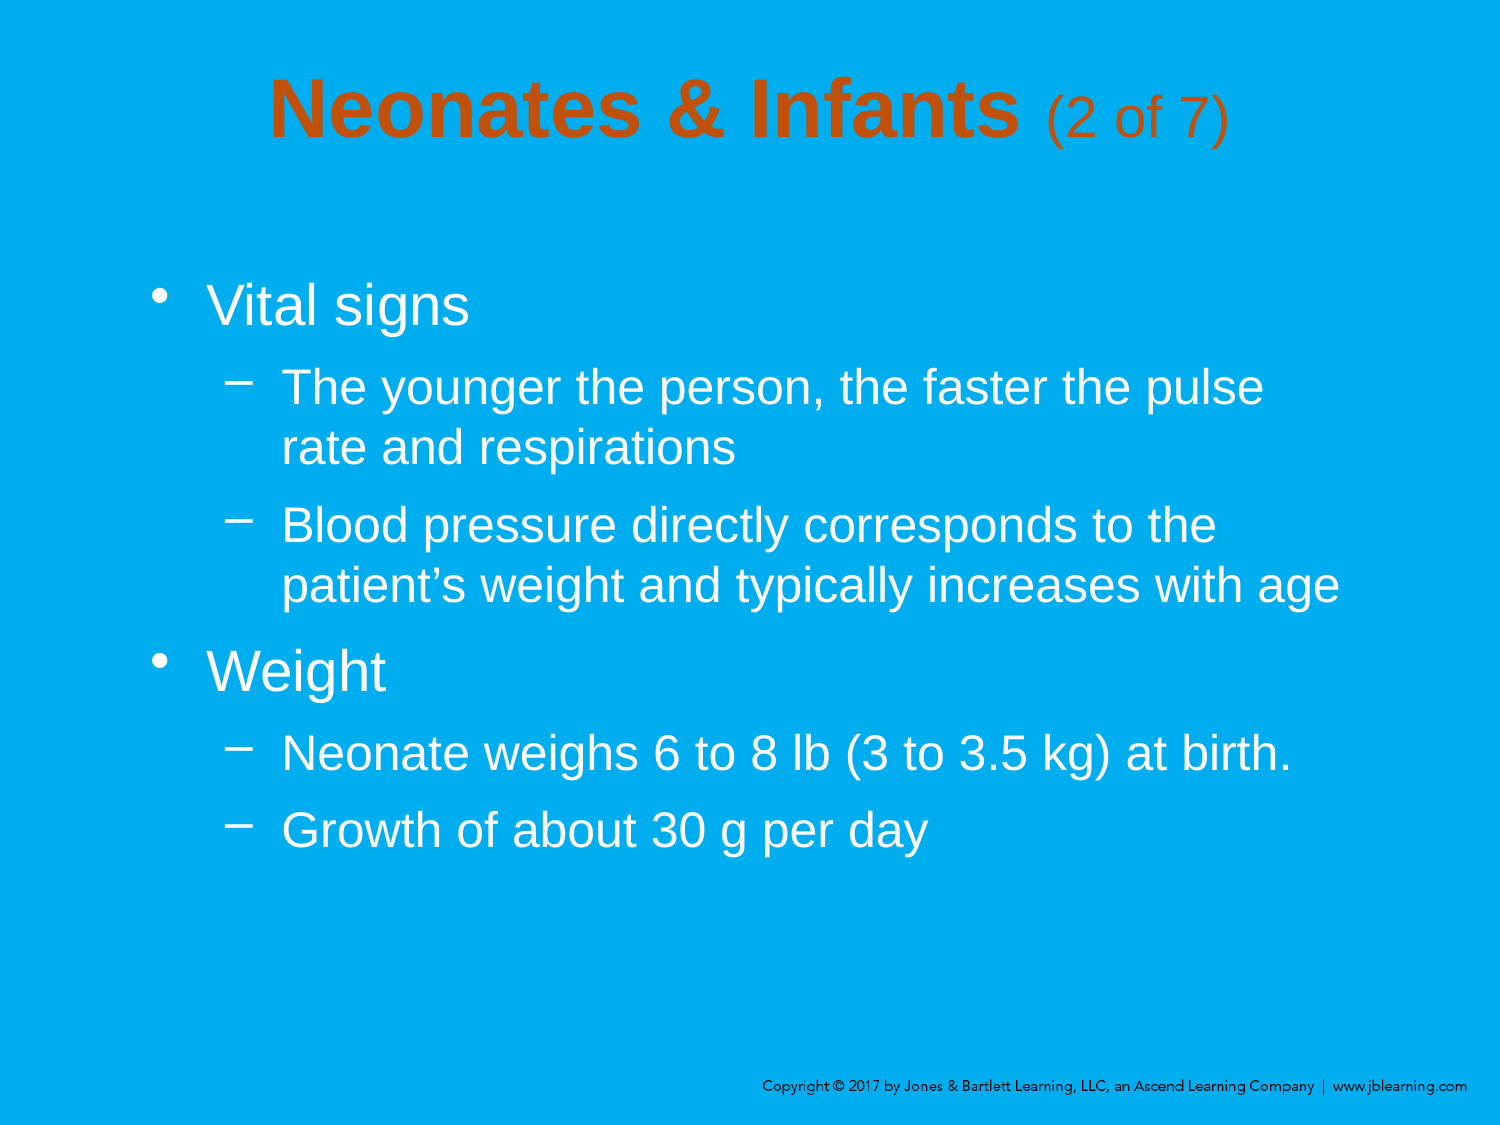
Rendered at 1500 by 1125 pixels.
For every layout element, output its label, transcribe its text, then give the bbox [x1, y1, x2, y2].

list Vital signs The younger the person, the faster the pulse rate and respirations Blood pressure directly corresponds to the patient’s weight and typically increases with age Weight Neonate weighs 6 to 8 lb (3 to 3.5 kg) at birth. Growth of about 30 g per day [112, 237, 1388, 1025]
title Neonates & Infants (2 of 7) [112, 37, 1388, 188]
